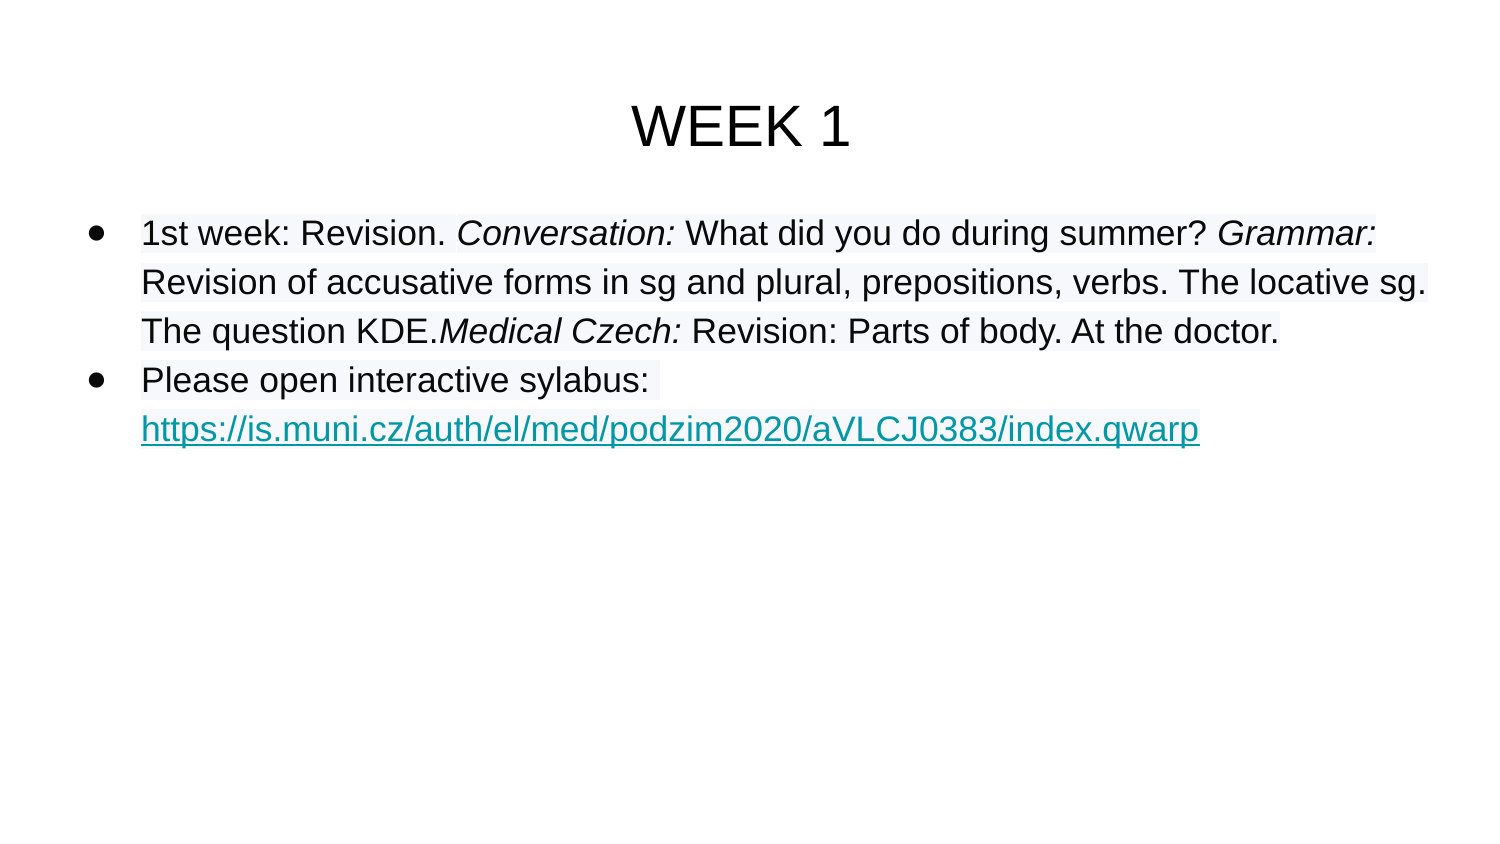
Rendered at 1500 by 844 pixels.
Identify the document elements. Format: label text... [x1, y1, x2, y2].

title WEEK 1 [51, 72, 1449, 167]
list 1st week: Revision. Conversation: What did you do during summer? Grammar: Revision of accusative forms in sg and plural, prepositions, verbs. The locative sg. The question KDE.Medical Czech: Revision: Parts of body. At the doctor. Please open interactive sylabus: https://is.muni.cz/auth/el/med/podzim2020/aVLCJ0383/index.qwarp [51, 189, 1449, 750]
